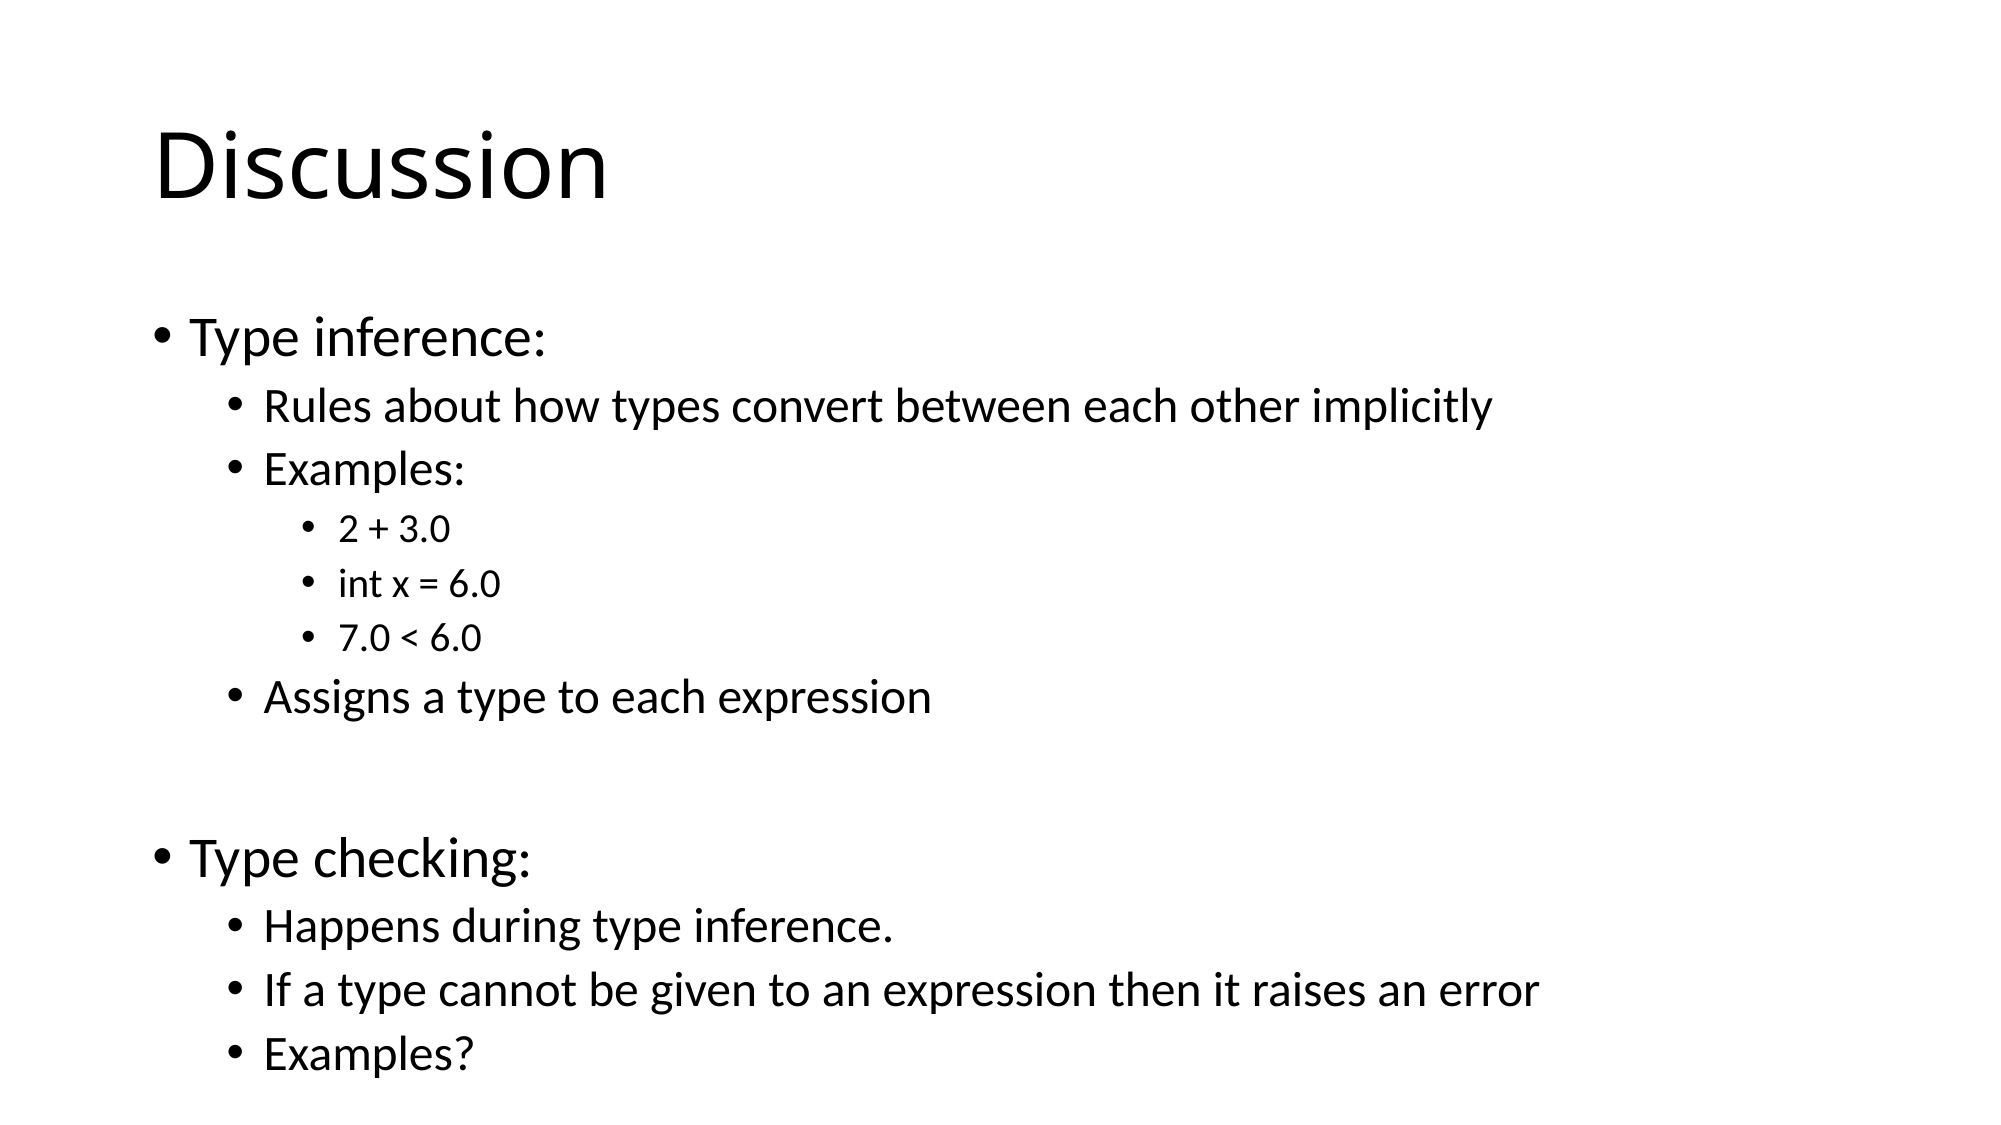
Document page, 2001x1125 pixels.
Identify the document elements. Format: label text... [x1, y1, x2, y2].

list Type inference: Rules about how types convert between each other implicitly Examples: 2 + 3.0 int x = 6.0 7.0 < 6.0 Assigns a type to each expression Type checking: Happens during type inference. If a type cannot be given to an expression then it raises an error Examples? [137, 299, 1863, 1092]
title Discussion [137, 59, 1863, 278]
